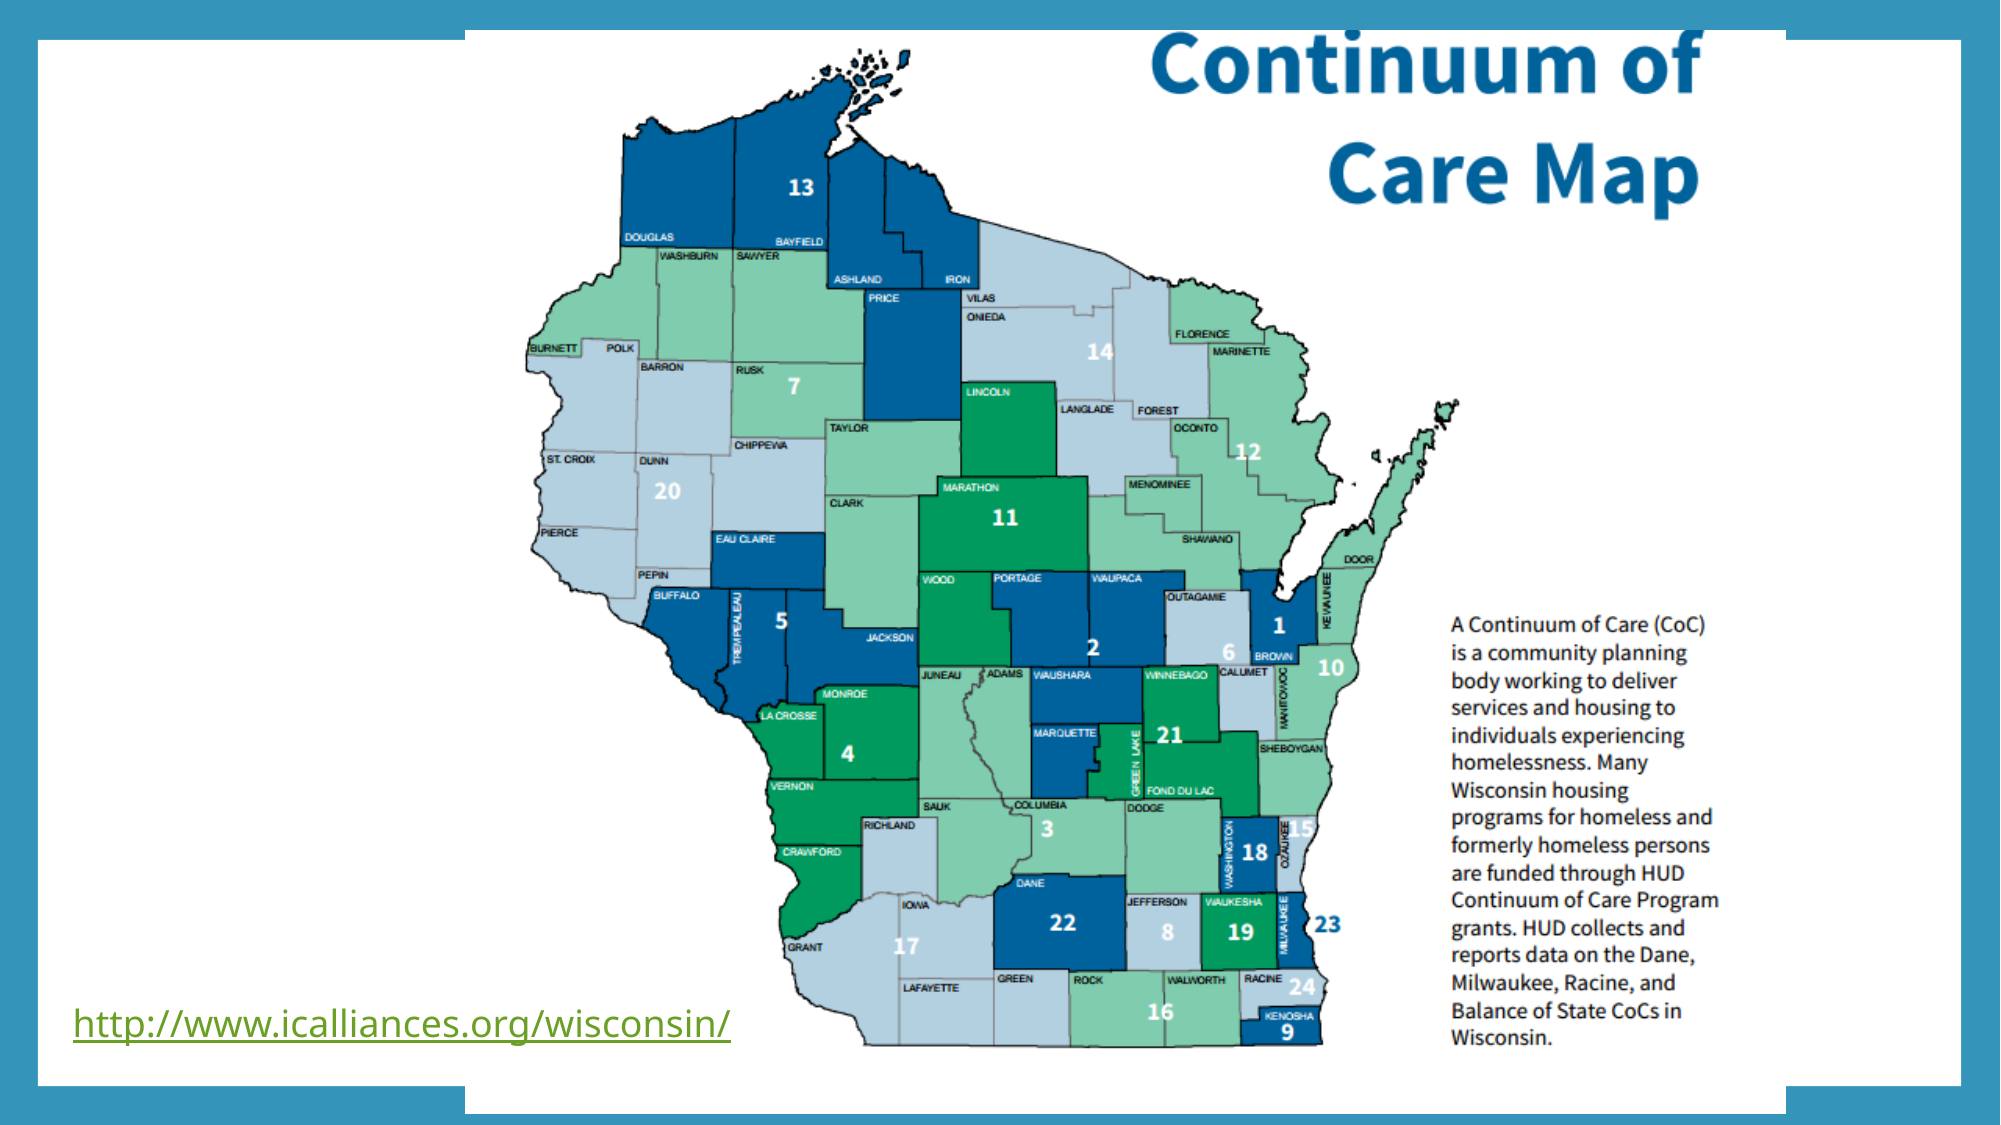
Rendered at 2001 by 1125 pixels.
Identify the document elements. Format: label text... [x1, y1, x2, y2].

picture [464, 29, 1786, 1114]
text_box http://www.icalliances.org/wisconsin/ [57, 992, 459, 1103]
